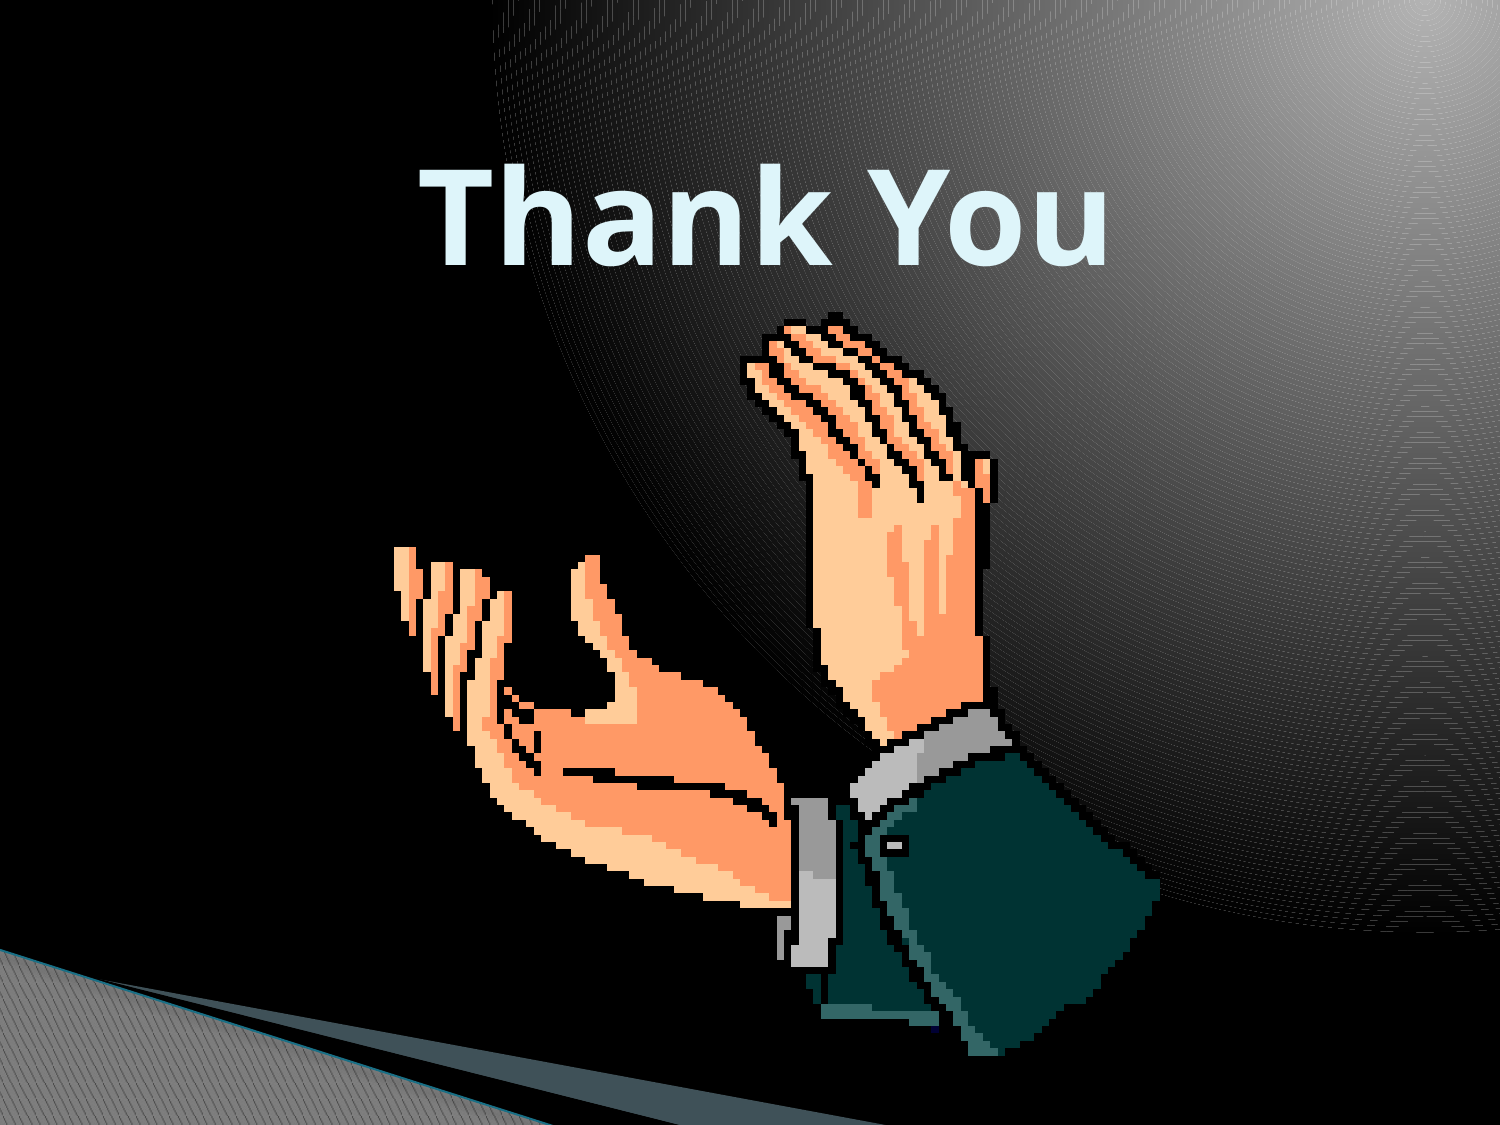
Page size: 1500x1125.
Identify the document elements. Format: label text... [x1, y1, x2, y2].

picture [0, 952, 543, 1125]
picture [387, 312, 1160, 1056]
title Thank You [127, 125, 1441, 300]
